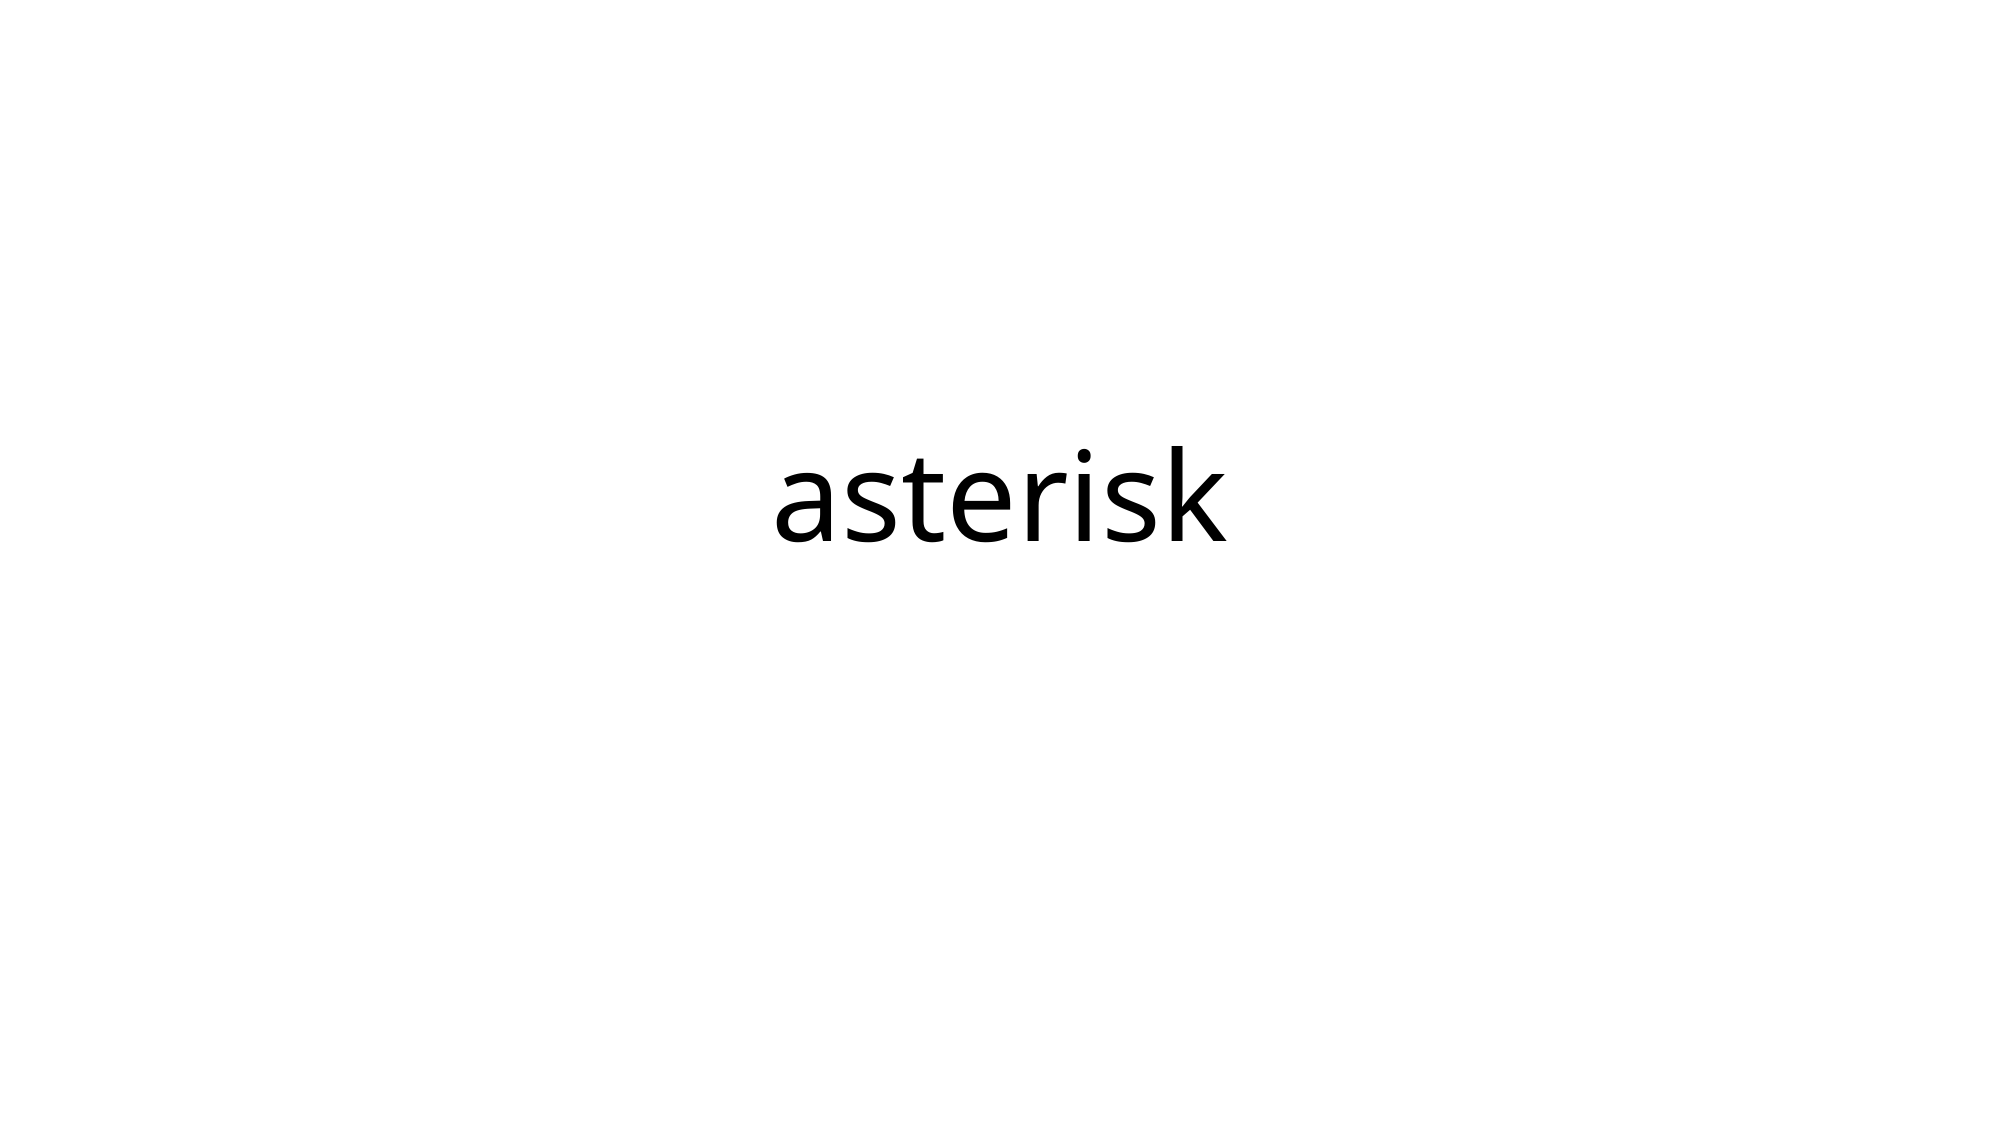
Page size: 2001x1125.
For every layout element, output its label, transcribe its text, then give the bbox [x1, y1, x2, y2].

title asterisk [249, 184, 1750, 576]
